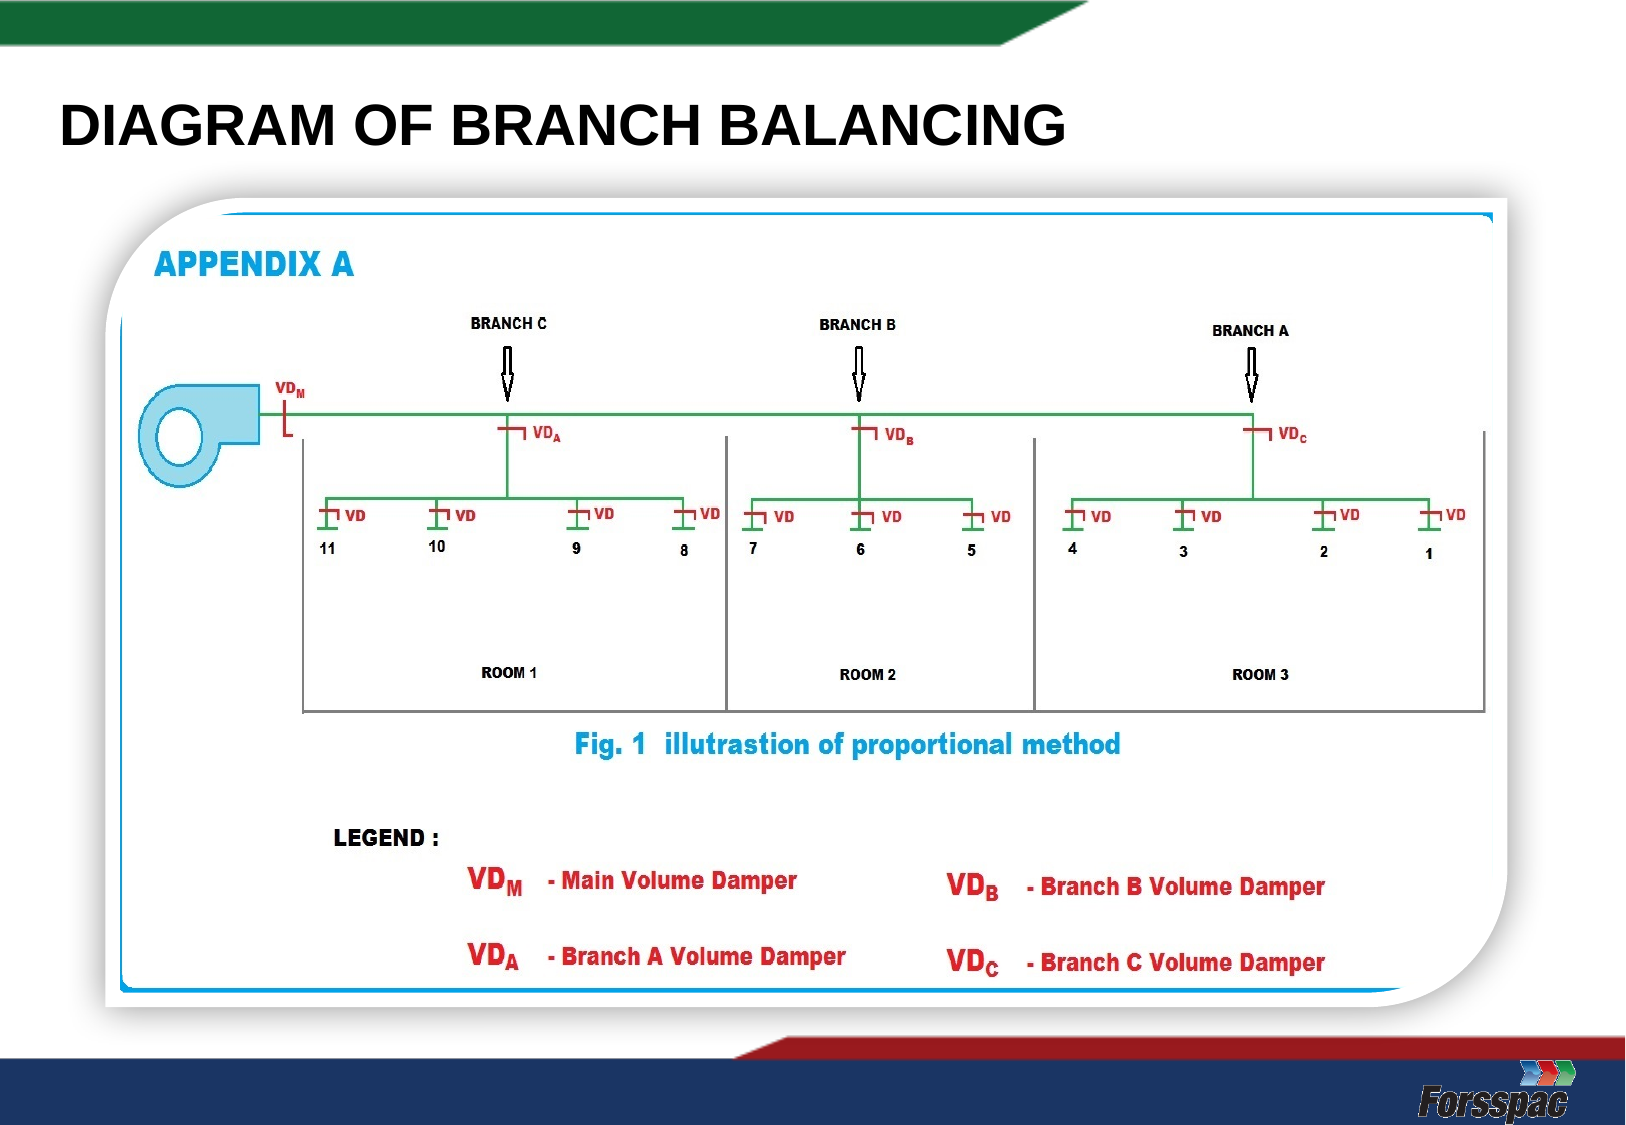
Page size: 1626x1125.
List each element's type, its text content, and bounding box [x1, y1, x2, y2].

title DIAGRAM OF BRANCH BALANCING [42, 57, 1582, 187]
picture [1413, 1054, 1581, 1125]
picture [112, 204, 1501, 1001]
